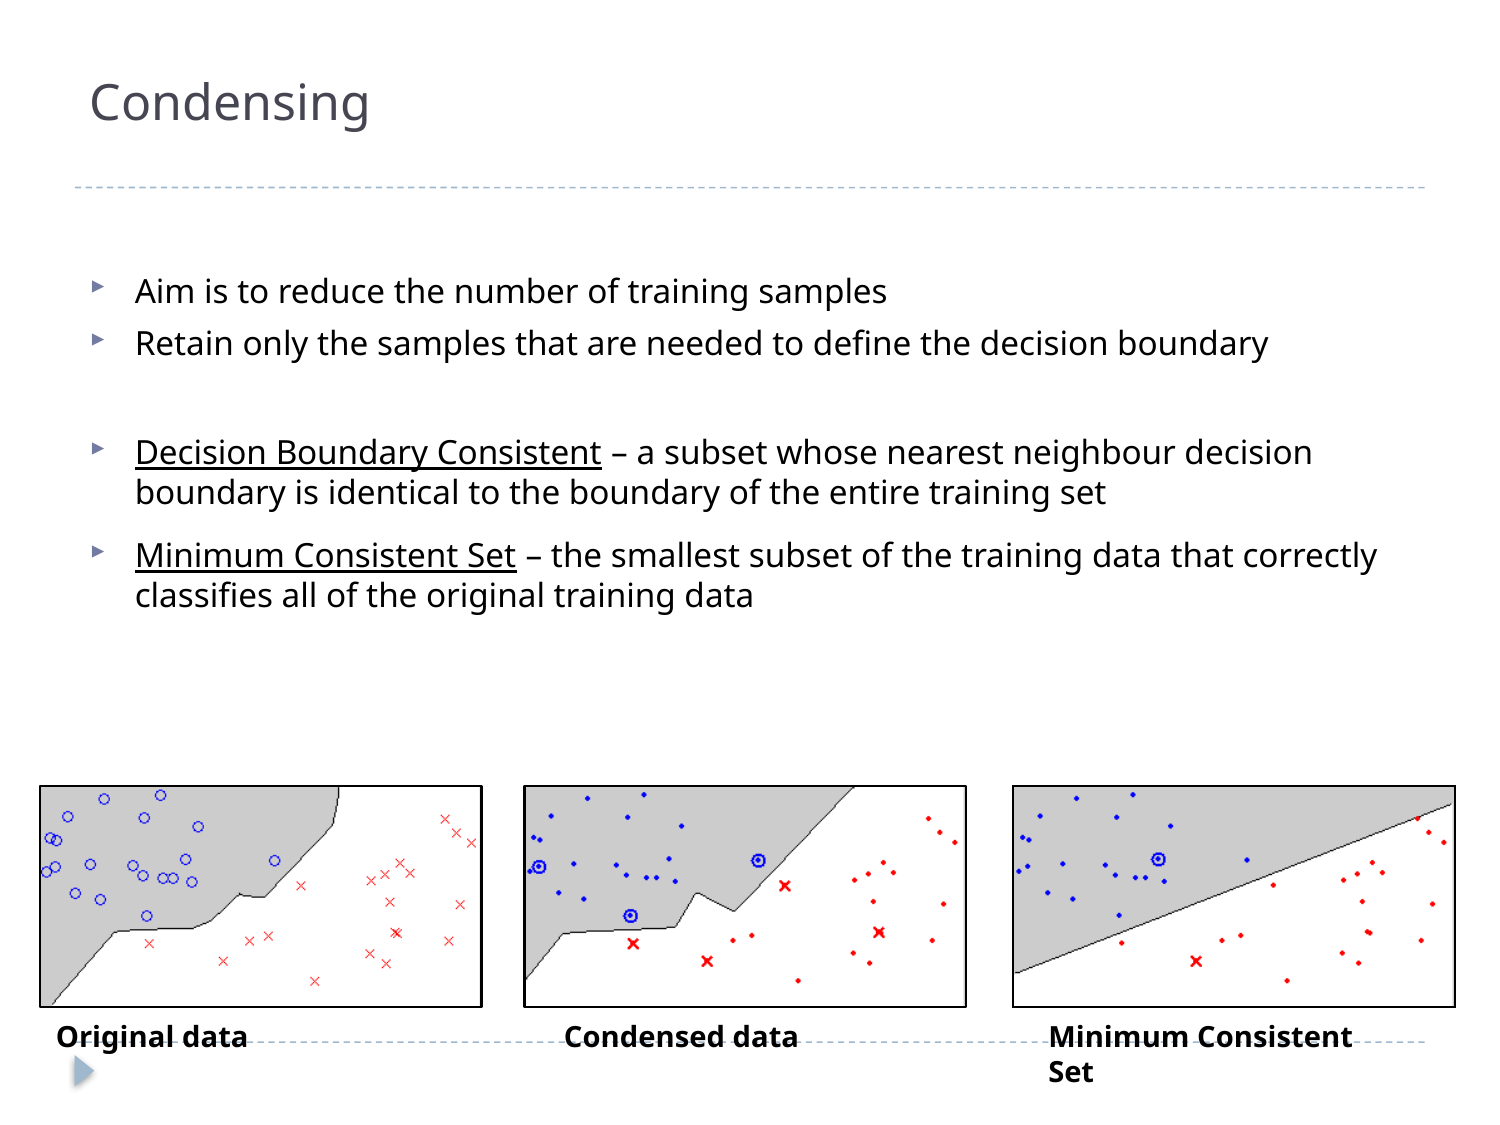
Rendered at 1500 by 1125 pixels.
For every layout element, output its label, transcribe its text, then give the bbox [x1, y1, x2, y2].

list Aim is to reduce the number of training samples Retain only the samples that are needed to define the decision boundary Decision Boundary Consistent – a subset whose nearest neighbour decision boundary is identical to the boundary of the entire training set Minimum Consistent Set – the smallest subset of the training data that correctly classifies all of the original training data [75, 262, 1412, 693]
title Condensing [75, 62, 1425, 138]
text_box Minimum Consistent Set [1033, 1019, 1412, 1097]
text_box Original data [41, 1011, 490, 1062]
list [525, 786, 966, 1007]
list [40, 786, 481, 1007]
picture [1014, 786, 1454, 1007]
text_box Condensed data [549, 1019, 928, 1062]
